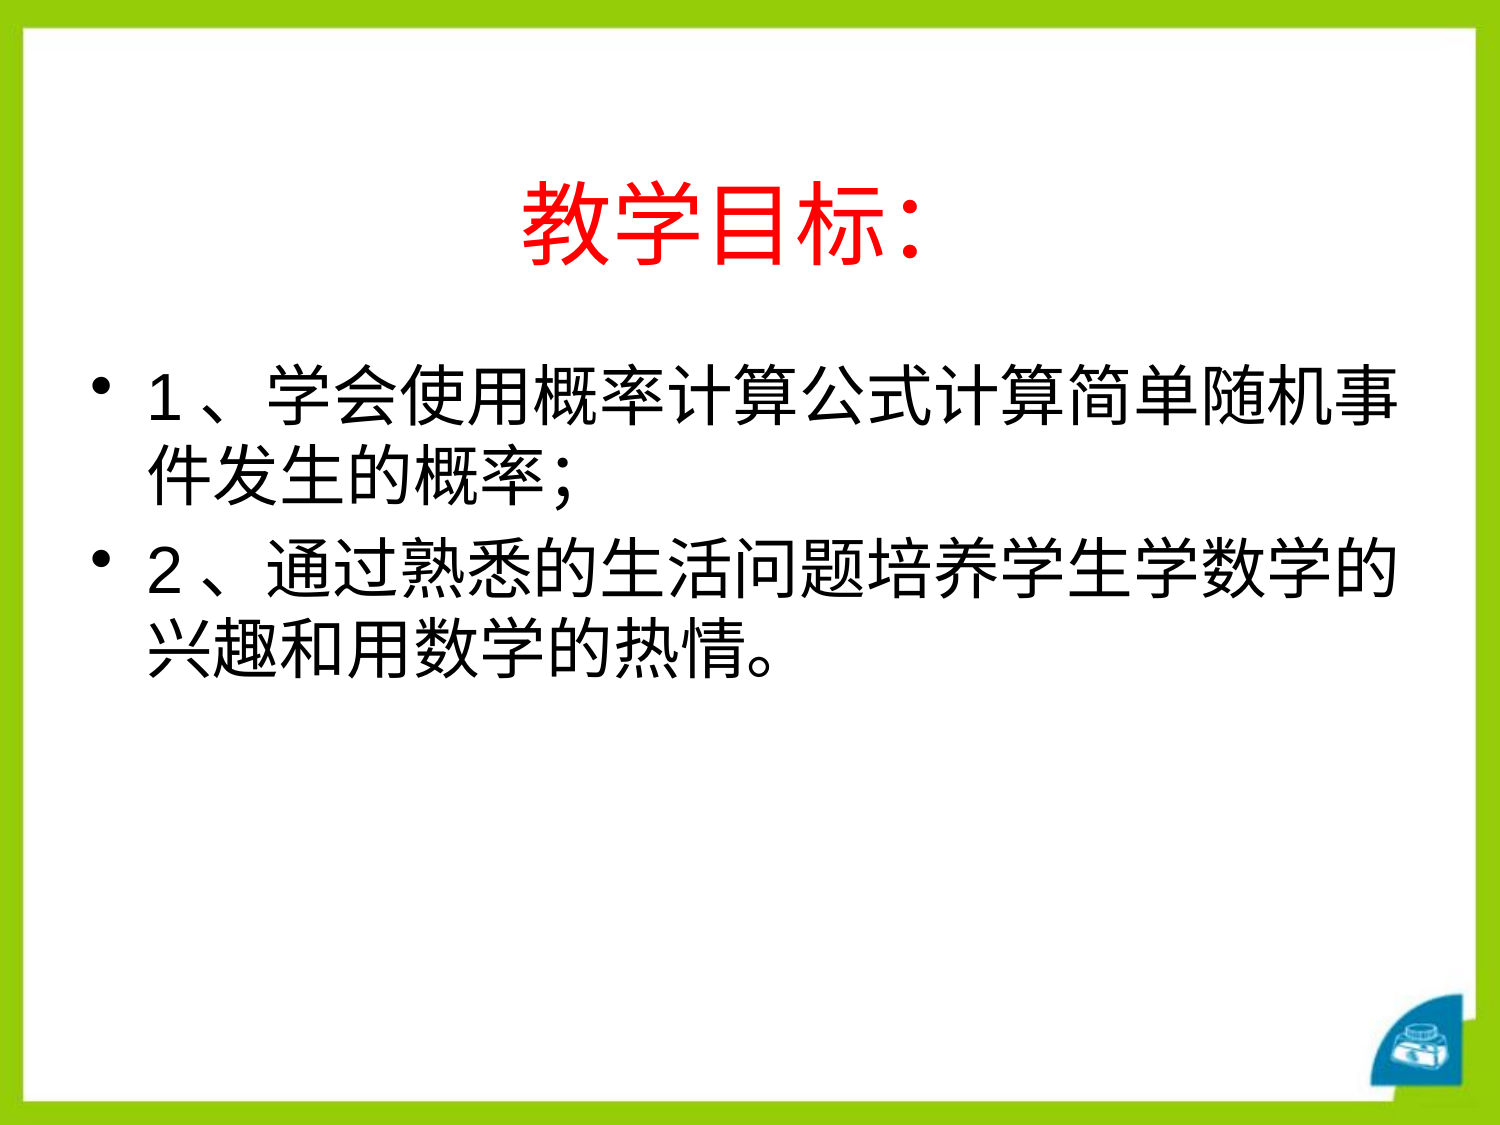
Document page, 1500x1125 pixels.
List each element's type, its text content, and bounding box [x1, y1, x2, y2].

title 教学目标： [75, 140, 1425, 303]
picture [0, 0, 1500, 1125]
list 1、学会使用概率计算公式计算简单随机事件发生的概率； 2、通过熟悉的生活问题培养学生学数学的兴趣和用数学的热情。 [75, 346, 1425, 1005]
